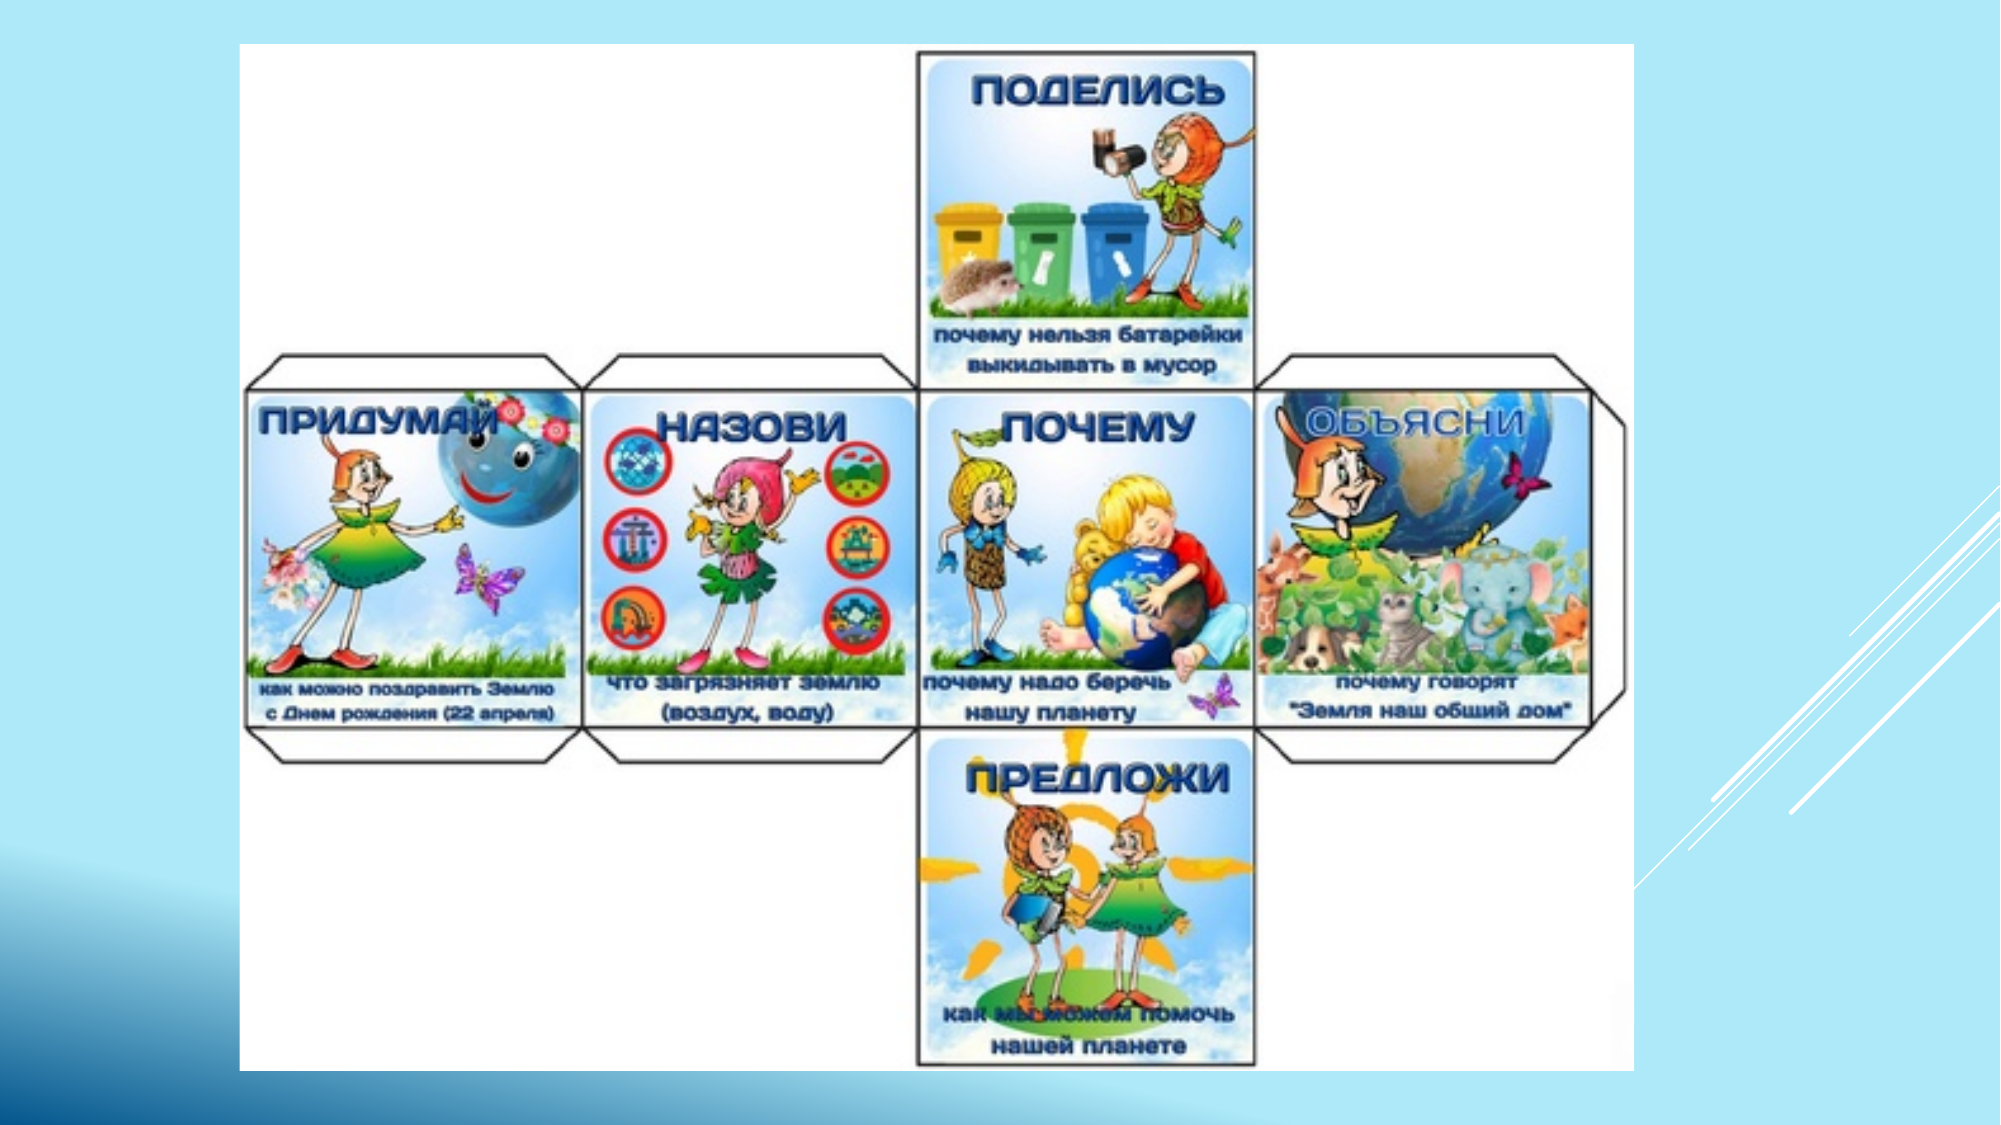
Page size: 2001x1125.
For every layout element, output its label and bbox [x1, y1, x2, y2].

picture [239, 44, 1635, 1071]
